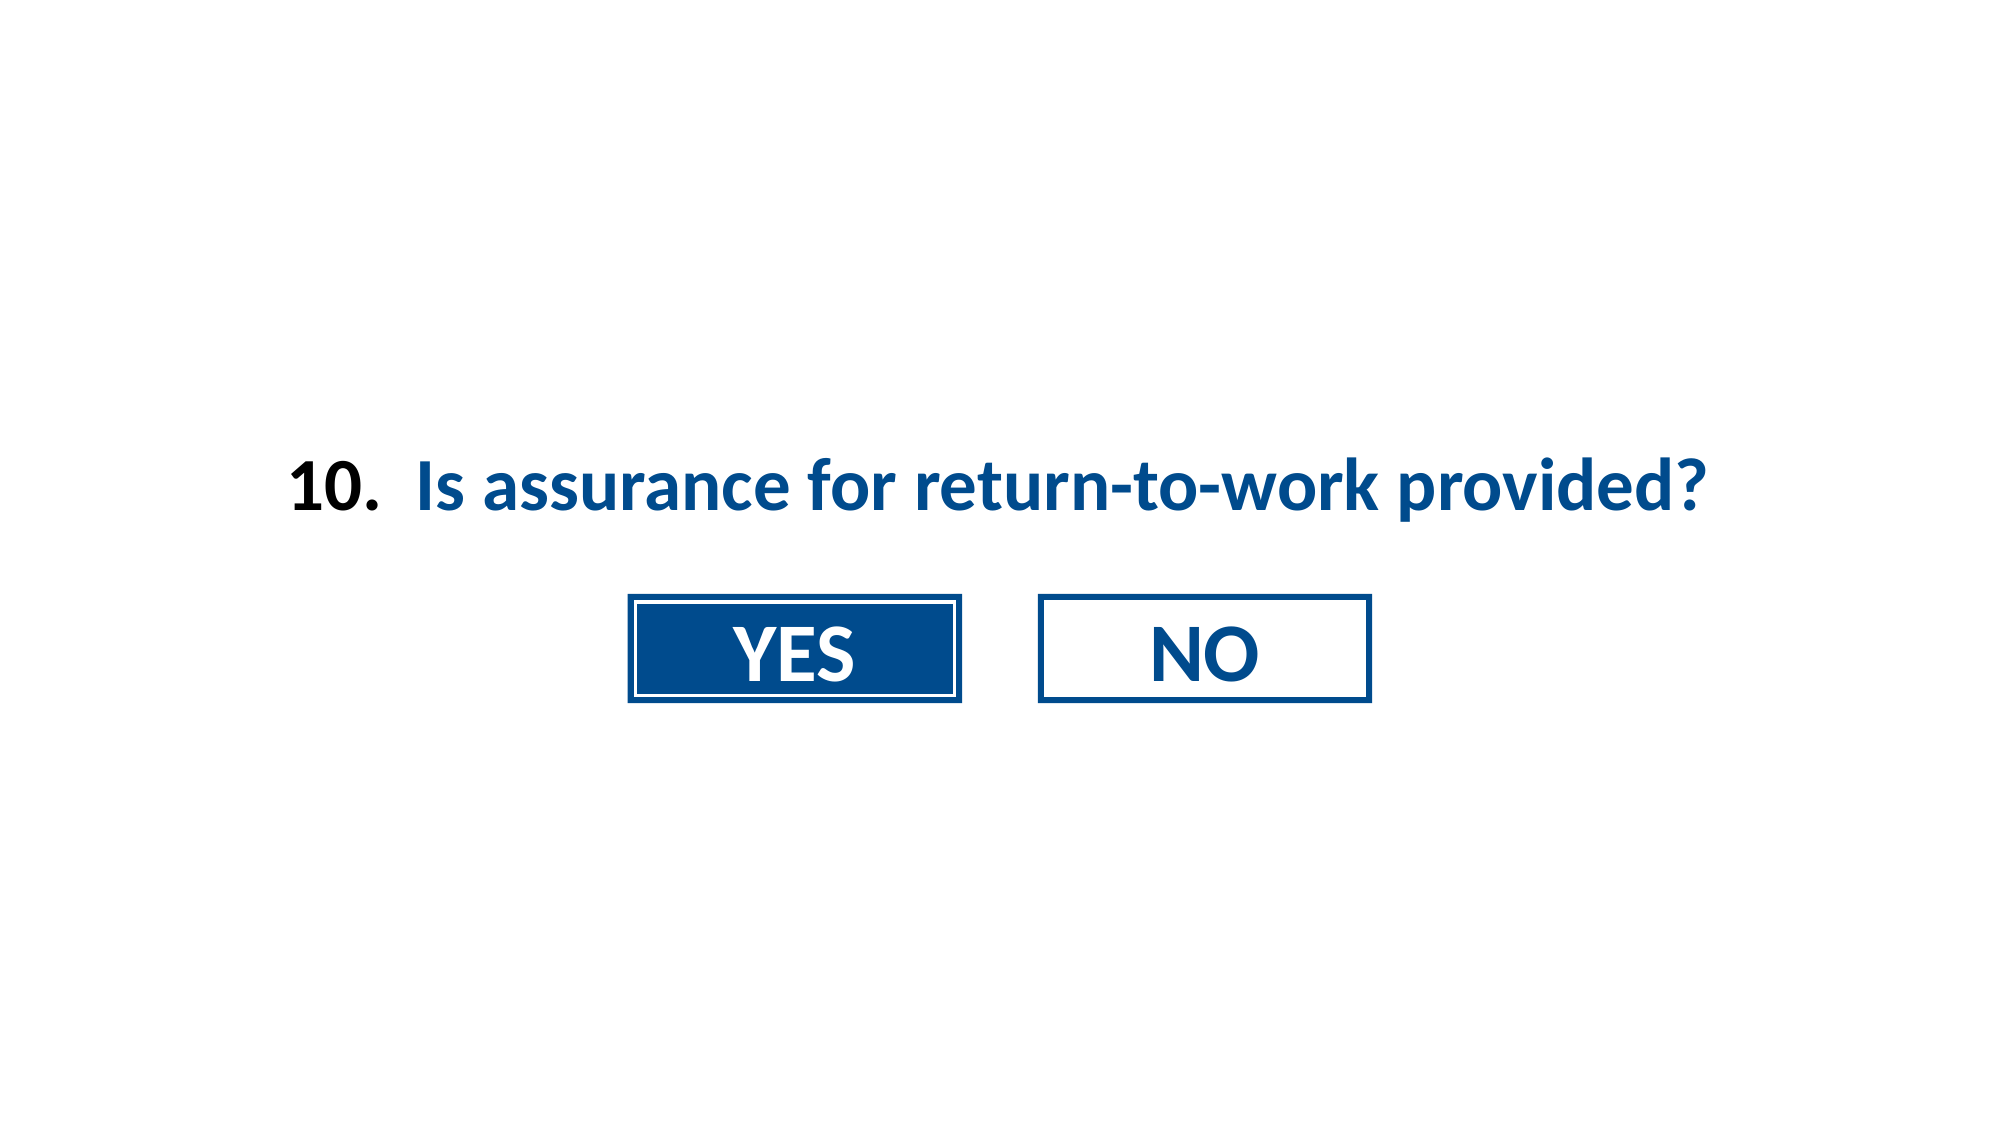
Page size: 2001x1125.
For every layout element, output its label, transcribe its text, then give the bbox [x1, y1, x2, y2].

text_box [627, 590, 963, 707]
text_box Is assurance for return-to-work provided? [271, 427, 1729, 533]
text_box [1037, 590, 1373, 707]
